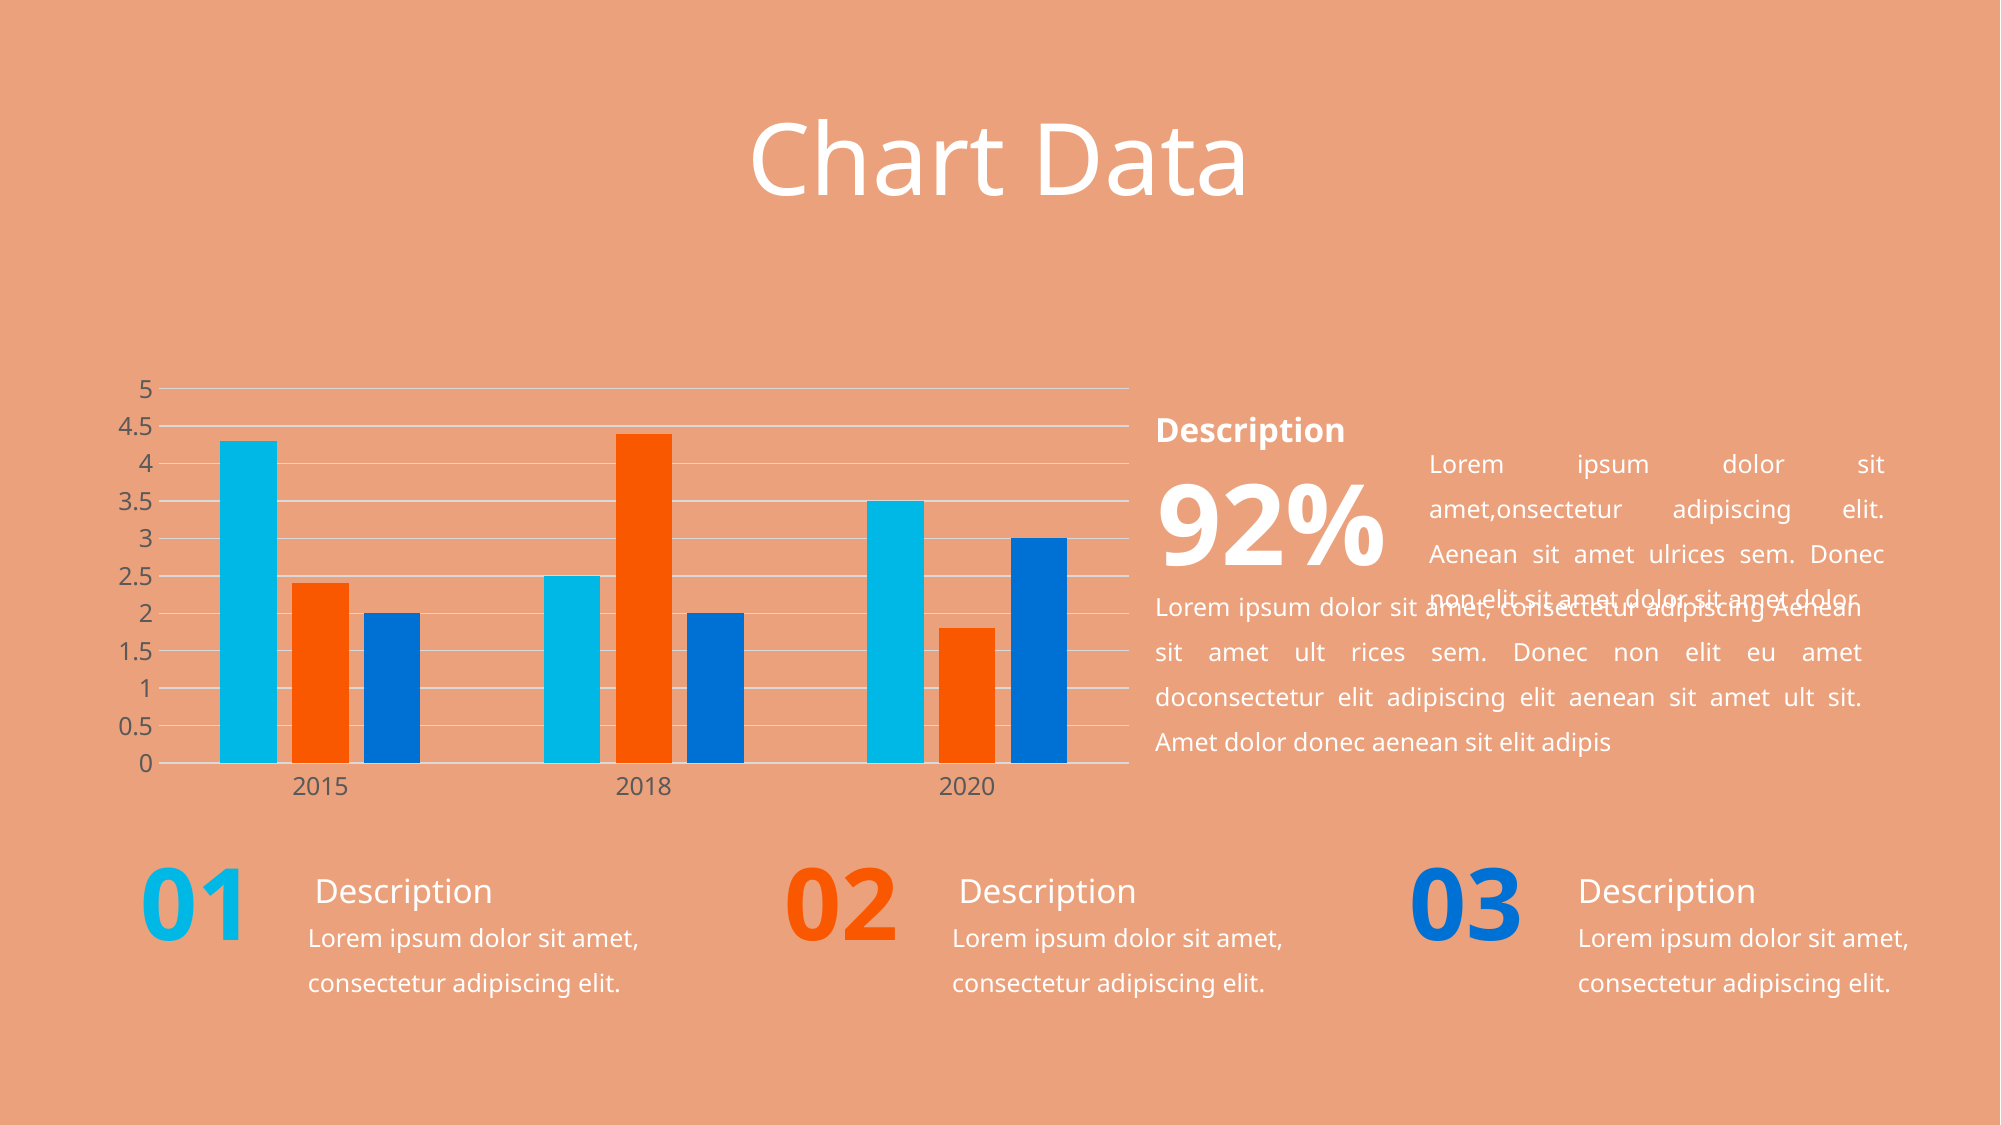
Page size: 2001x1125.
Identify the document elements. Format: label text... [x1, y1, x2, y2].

text_box Lorem ipsum dolor sit amet, consectetur adipiscing elit. [937, 900, 1300, 1005]
text_box Lorem ipsum dolor sit amet, consectetur adipiscing elit. [1563, 900, 1926, 1005]
text_box Lorem ipsum dolor sit amet,onsectetur adipiscing elit. Aenean sit amet ulrices sem. Donec non elit sit amet dolor sit amet dolor [1414, 426, 1901, 621]
text_box Lorem ipsum dolor sit amet, consectetur adipiscing elit. [293, 900, 656, 1005]
title Chart Data [137, 13, 1863, 314]
chart [97, 362, 1150, 813]
text_box Lorem ipsum dolor sit amet, consectetur adipiscing Aenean sit amet ult rices sem. Donec non elit eu amet doconsectetur elit adipiscing elit aenean sit amet ult sit. Amet dolor donec aenean sit elit adipis [1150, 569, 1879, 764]
text_box Description [1150, 401, 1493, 457]
text_box Description [1563, 862, 1833, 918]
text_box 92% [1150, 457, 1402, 569]
text_box Description [299, 862, 569, 918]
text_box Description [943, 862, 1213, 918]
text_box 01 [125, 832, 294, 968]
text_box 02 [769, 832, 938, 968]
text_box 03 [1394, 832, 1563, 968]
